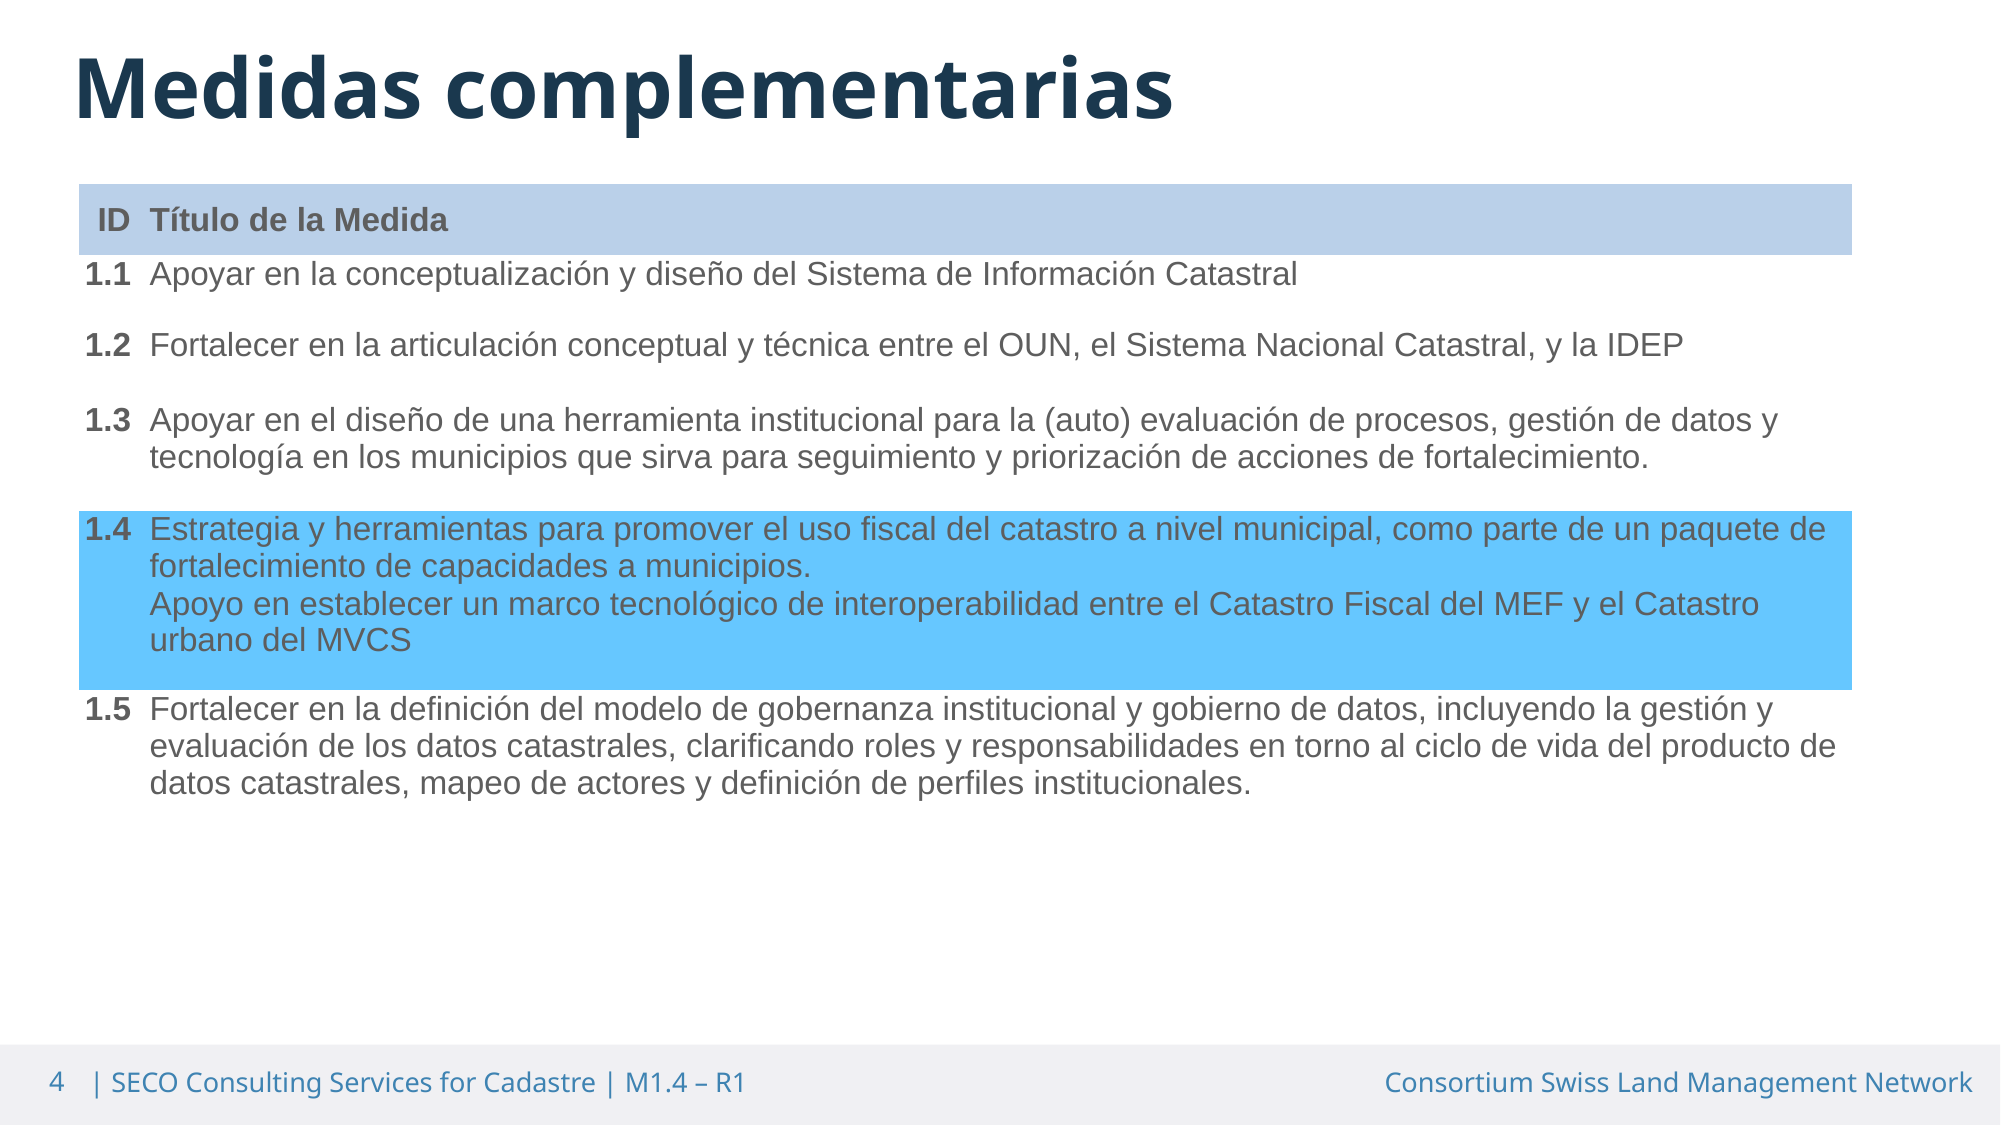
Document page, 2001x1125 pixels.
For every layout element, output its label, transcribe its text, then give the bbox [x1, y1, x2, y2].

table_cell Apoyar en la conceptualización y diseño del Sistema de Información Catastral [150, 255, 1852, 326]
slide_number 4 [14, 1056, 99, 1107]
text_box Medidas complementarias [68, 31, 1792, 140]
table_cell Fortalecer en la articulación conceptual y técnica entre el OUN, el Sistema Nacional Catastral, y la IDEP [150, 326, 1852, 401]
table_cell Fortalecer en la definición del modelo de gobernanza institucional y gobierno de datos, incluyendo la gestión y evaluación de los datos catastrales, clarificando roles y responsabilidades en torno al ciclo de vida del producto de datos catastrales, mapeo de actores y definición de perfiles institucionales. [150, 690, 1852, 854]
table_cell 1.4 [79, 511, 150, 690]
table_cell 1.2 [79, 326, 150, 401]
table_cell 1.5 [79, 690, 150, 854]
table_cell 1.1 [79, 255, 150, 326]
table_cell 1.3 [79, 401, 150, 511]
table_header ID [79, 184, 150, 255]
table_cell Apoyar en el diseño de una herramienta institucional para la (auto) evaluación de procesos, gestión de datos y tecnología en los municipios que sirva para seguimiento y priorización de acciones de fortalecimiento. [150, 401, 1852, 511]
table_cell Estrategia y herramientas para promover el uso fiscal del catastro a nivel municipal, como parte de un paquete de fortalecimiento de capacidades a municipios. Apoyo en establecer un marco tecnológico de interoperabilidad entre el Catastro Fiscal del MEF y el Catastro urbano del MVCS [150, 511, 1852, 690]
table_header Título de la Medida [150, 184, 1852, 255]
